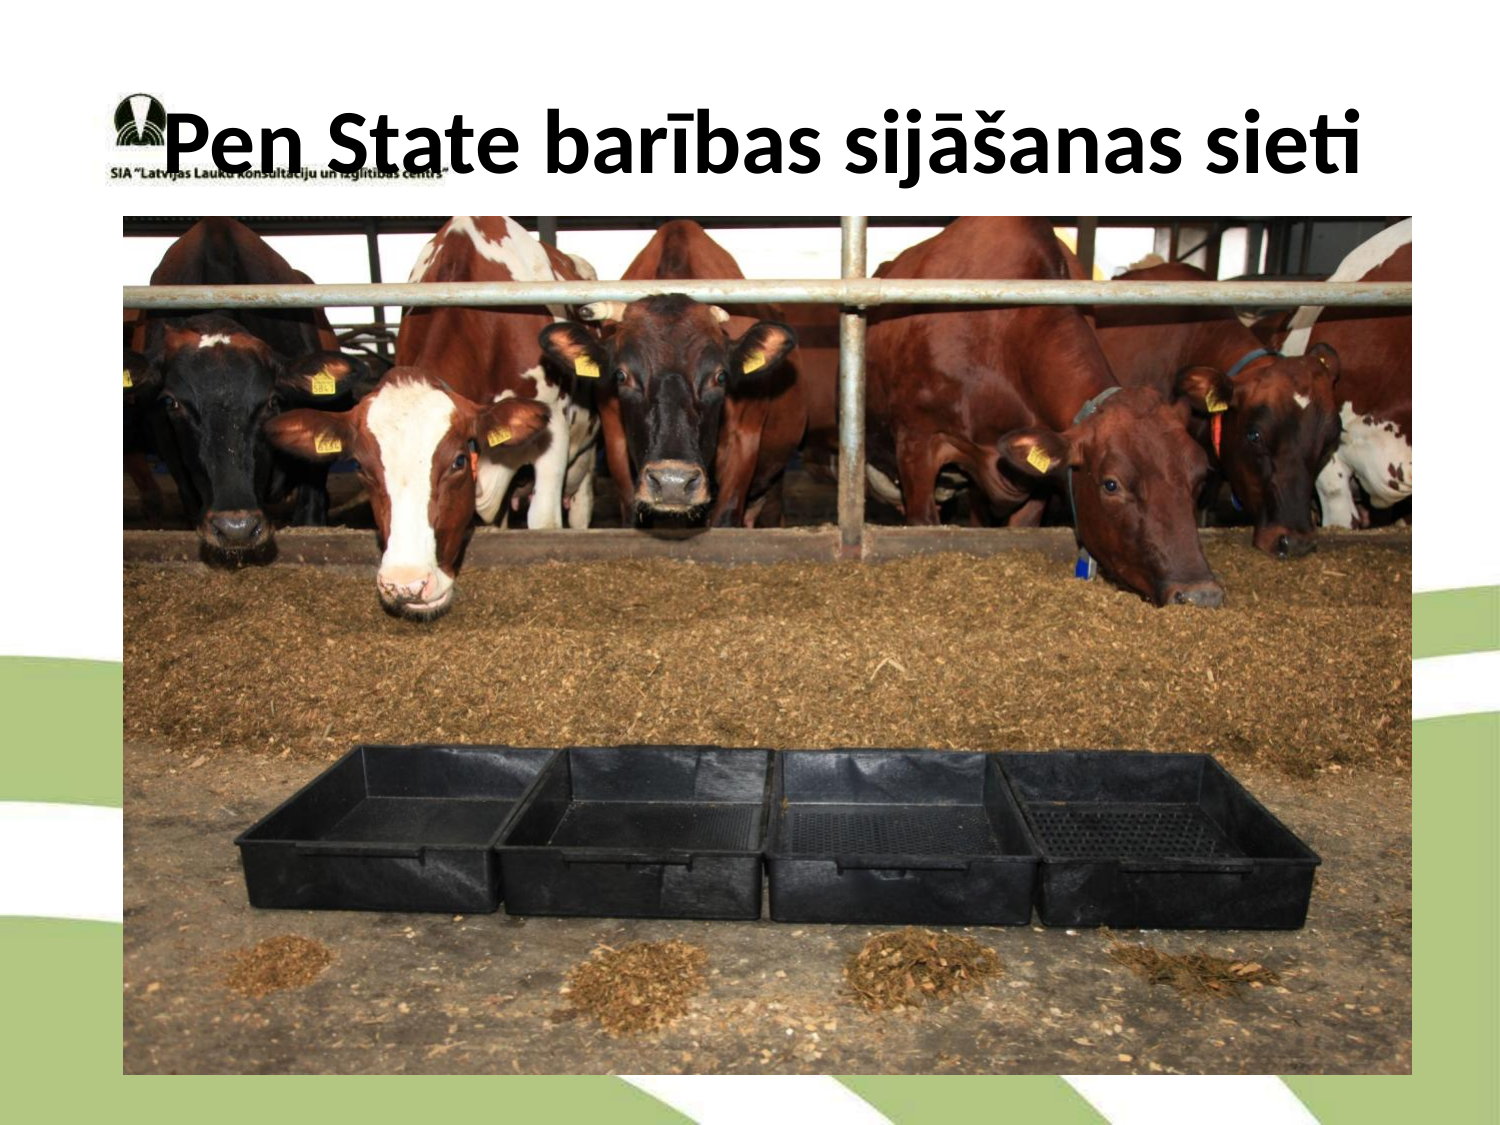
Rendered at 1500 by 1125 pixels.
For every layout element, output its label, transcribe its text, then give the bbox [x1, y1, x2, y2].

title Pen State barības sijāšanas sieti [88, 42, 1439, 231]
picture [0, 0, 1500, 1125]
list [123, 216, 1412, 1075]
